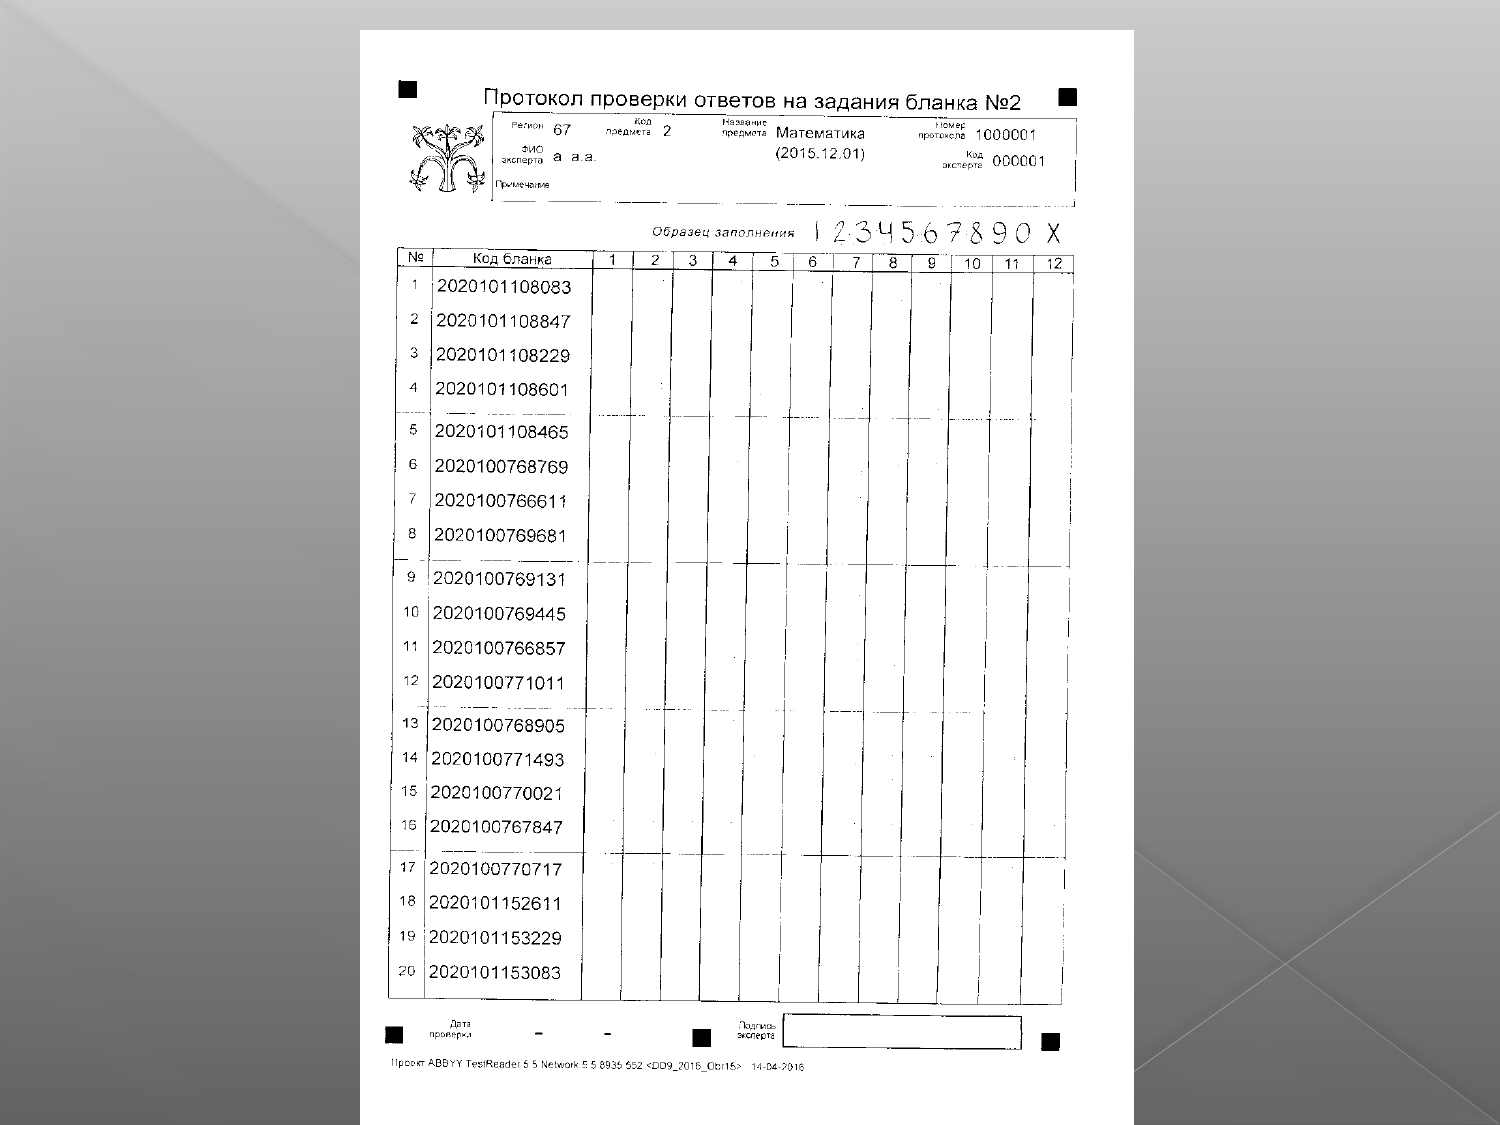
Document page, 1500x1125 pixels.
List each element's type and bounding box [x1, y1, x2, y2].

picture [359, 30, 1135, 1125]
